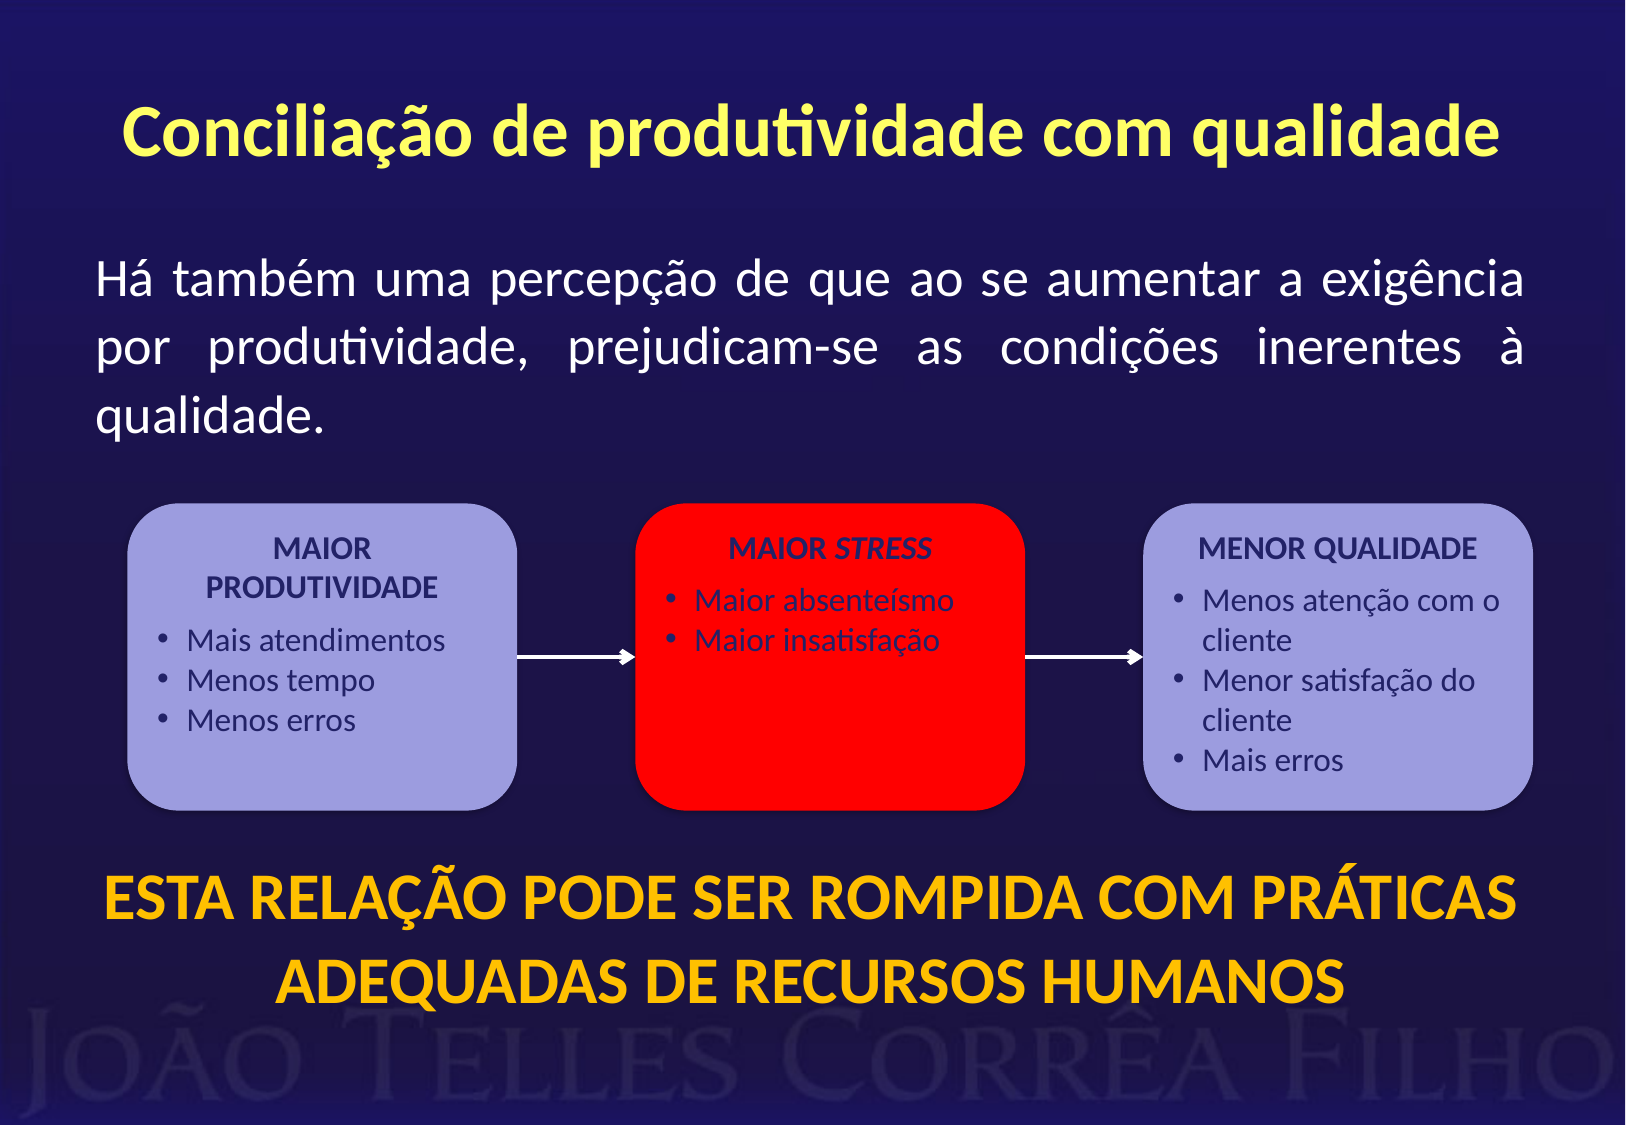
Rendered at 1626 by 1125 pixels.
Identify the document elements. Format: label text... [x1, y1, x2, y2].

text_box MAIOR PRODUTIVIDADE Mais atendimentos Menos tempo Menos erros [127, 503, 518, 811]
text_box Há também uma percepção de que ao se aumentar a exigência por produtividade, prejudicam-se as condições inerentes à qualidade. ESTA RELAÇÃO PODE SER ROMPIDA COM PRÁTICAS ADEQUADAS DE RECURSOS HUMANOS [80, 231, 1543, 976]
text_box MENOR QUALIDADE Menos atenção com o cliente Menor satisfação do cliente Mais erros [1143, 503, 1534, 811]
text_box MAIOR STRESS Maior absenteísmo Maior insatisfação [635, 503, 1026, 811]
title Conciliação de produtividade com qualidade [80, 44, 1544, 209]
picture [0, 0, 1626, 1125]
